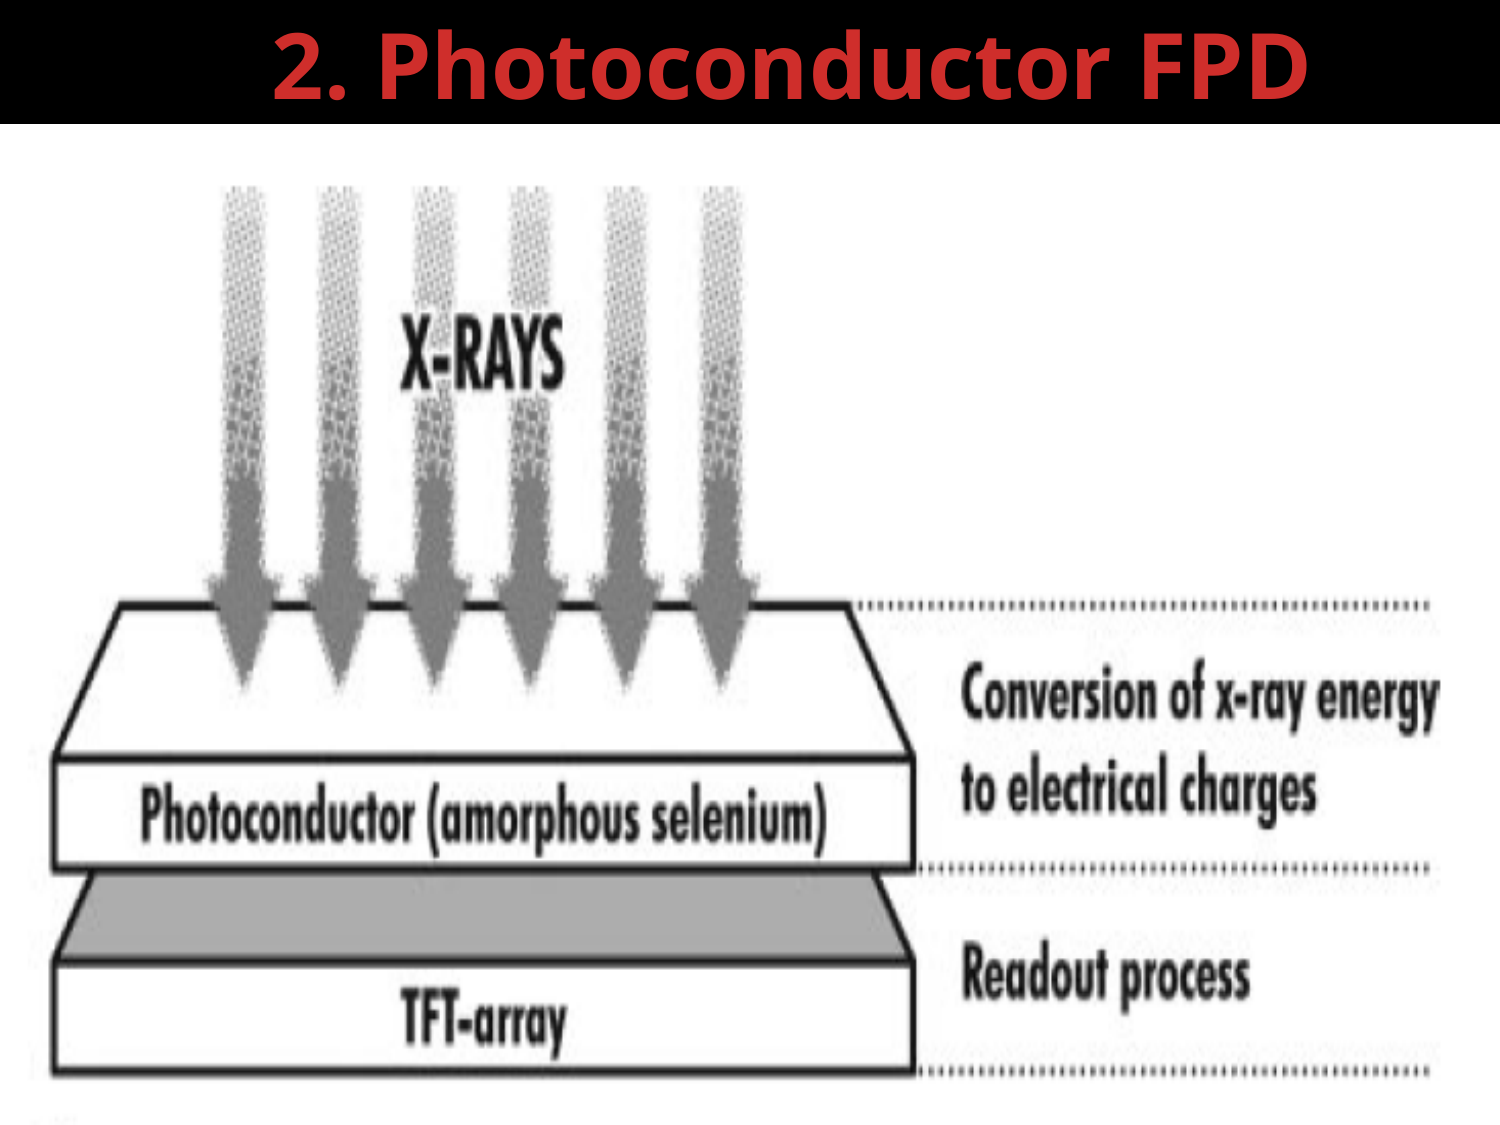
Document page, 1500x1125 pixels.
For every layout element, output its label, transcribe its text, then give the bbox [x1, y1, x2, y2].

text_box 2. Photoconductor FPD [256, 0, 1328, 112]
picture [0, 124, 1500, 1125]
